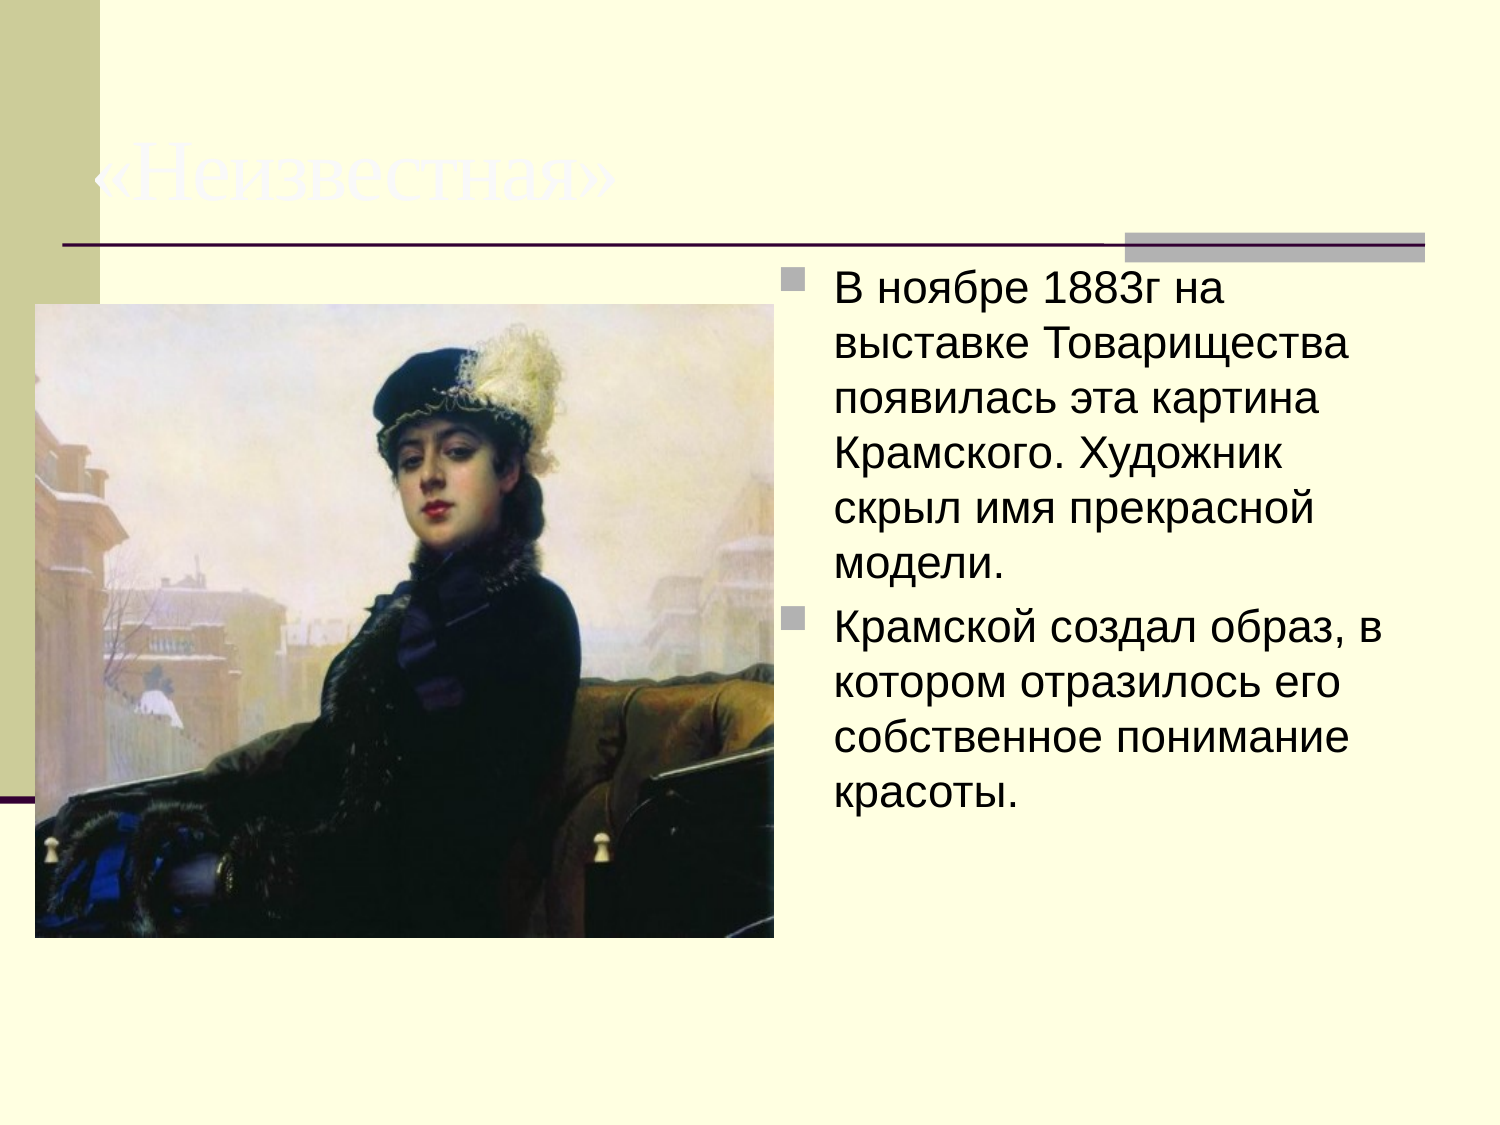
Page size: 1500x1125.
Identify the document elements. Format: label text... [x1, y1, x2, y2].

list В ноябре 1883г на выставке Товарищества появилась эта картина Крамского. Художник скрыл имя прекрасной модели. Крамской создал образ, в котором отразилось его собственное понимание красоты. [762, 249, 1429, 1001]
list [34, 304, 774, 938]
title «Неизвестная» [74, 24, 1426, 226]
